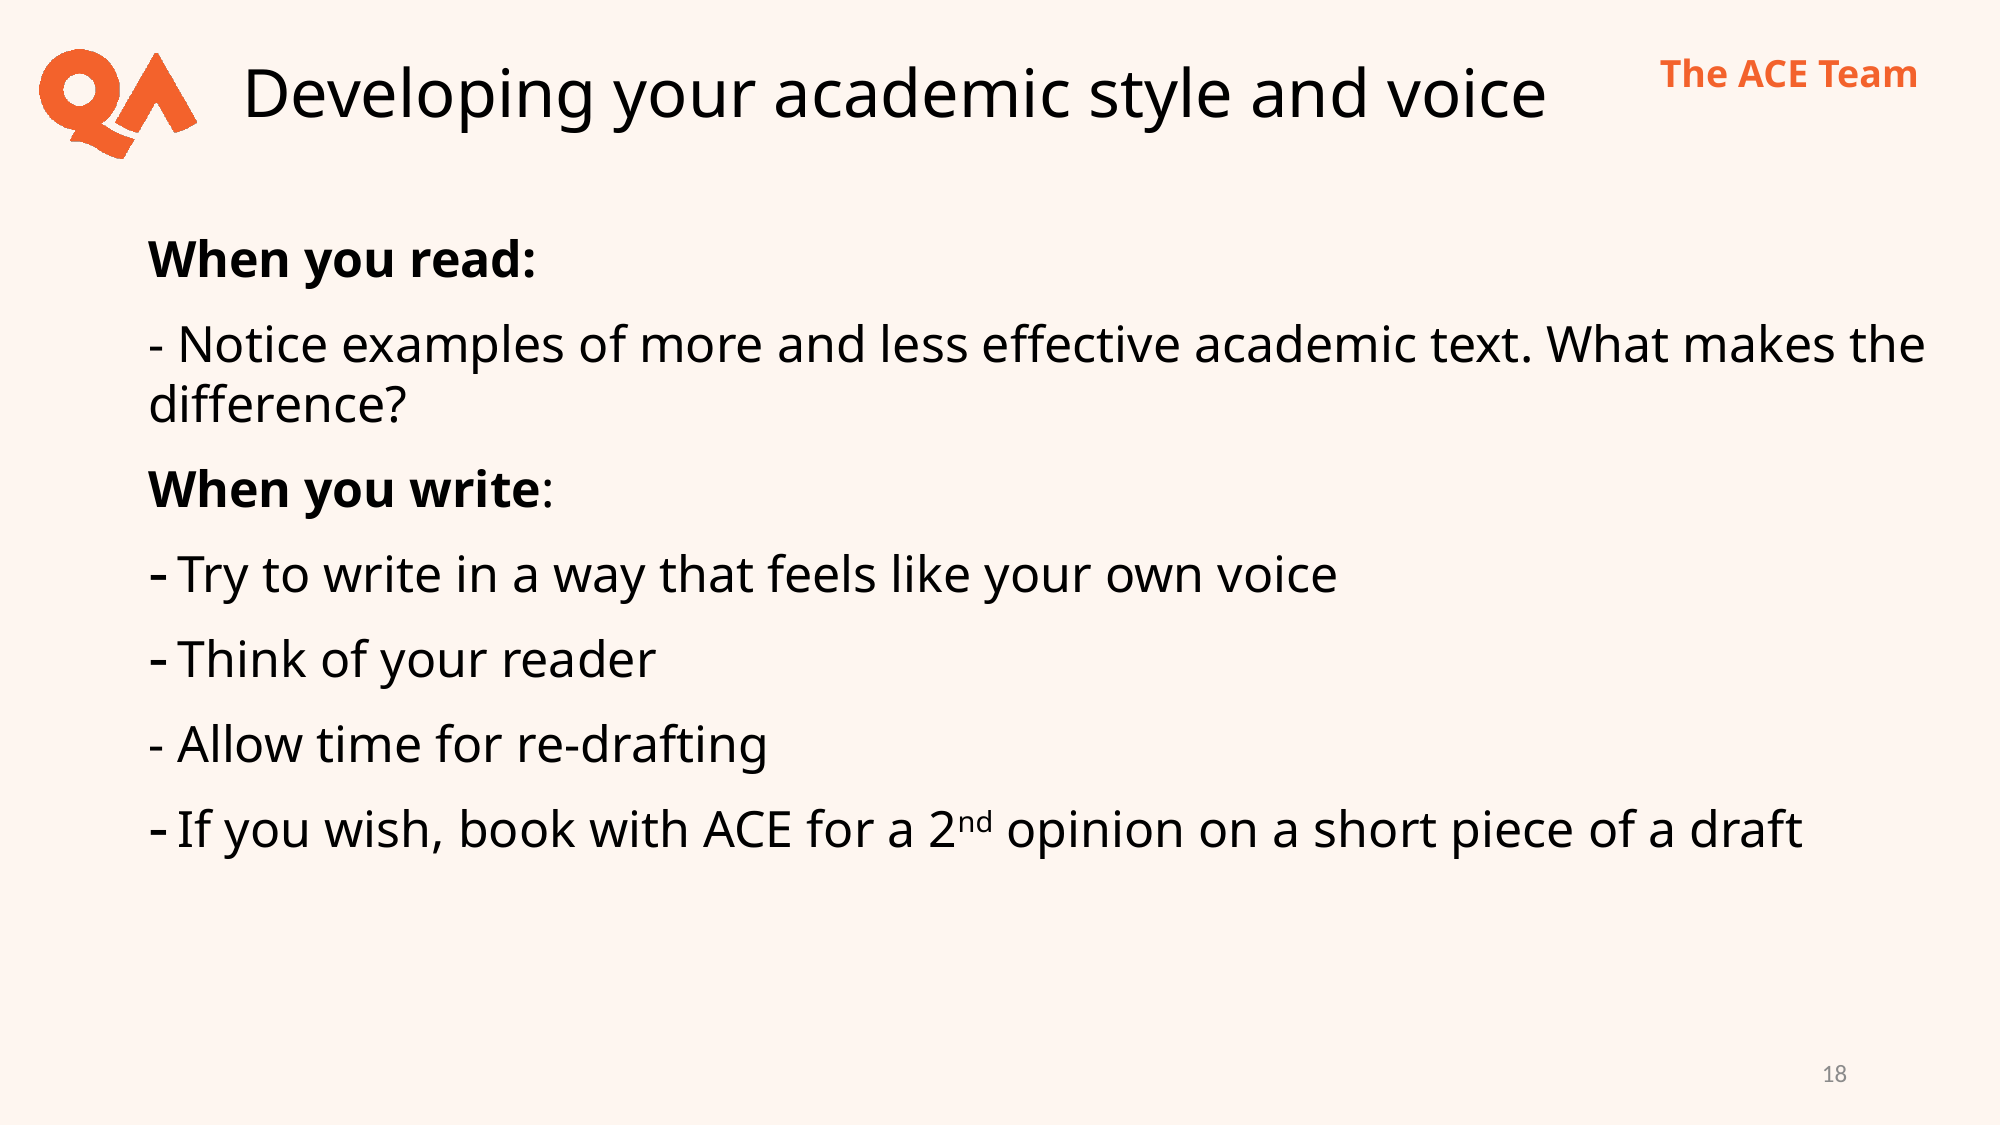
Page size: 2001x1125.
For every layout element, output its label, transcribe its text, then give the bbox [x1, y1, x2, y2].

text_box Developing your academic style and voice [227, 22, 1610, 159]
picture [39, 49, 197, 159]
text_box When you read: - Notice examples of more and less effective academic text. What makes the difference? When you write: Try to write in a way that feels like your own voice Think of your reader - Allow time for re-drafting If you wish, book with ACE for a 2nd opinion on a short piece of a draft [133, 340, 1975, 815]
text_box The ACE Team [1645, 42, 1935, 103]
slide_number 18 [1412, 1042, 1863, 1103]
